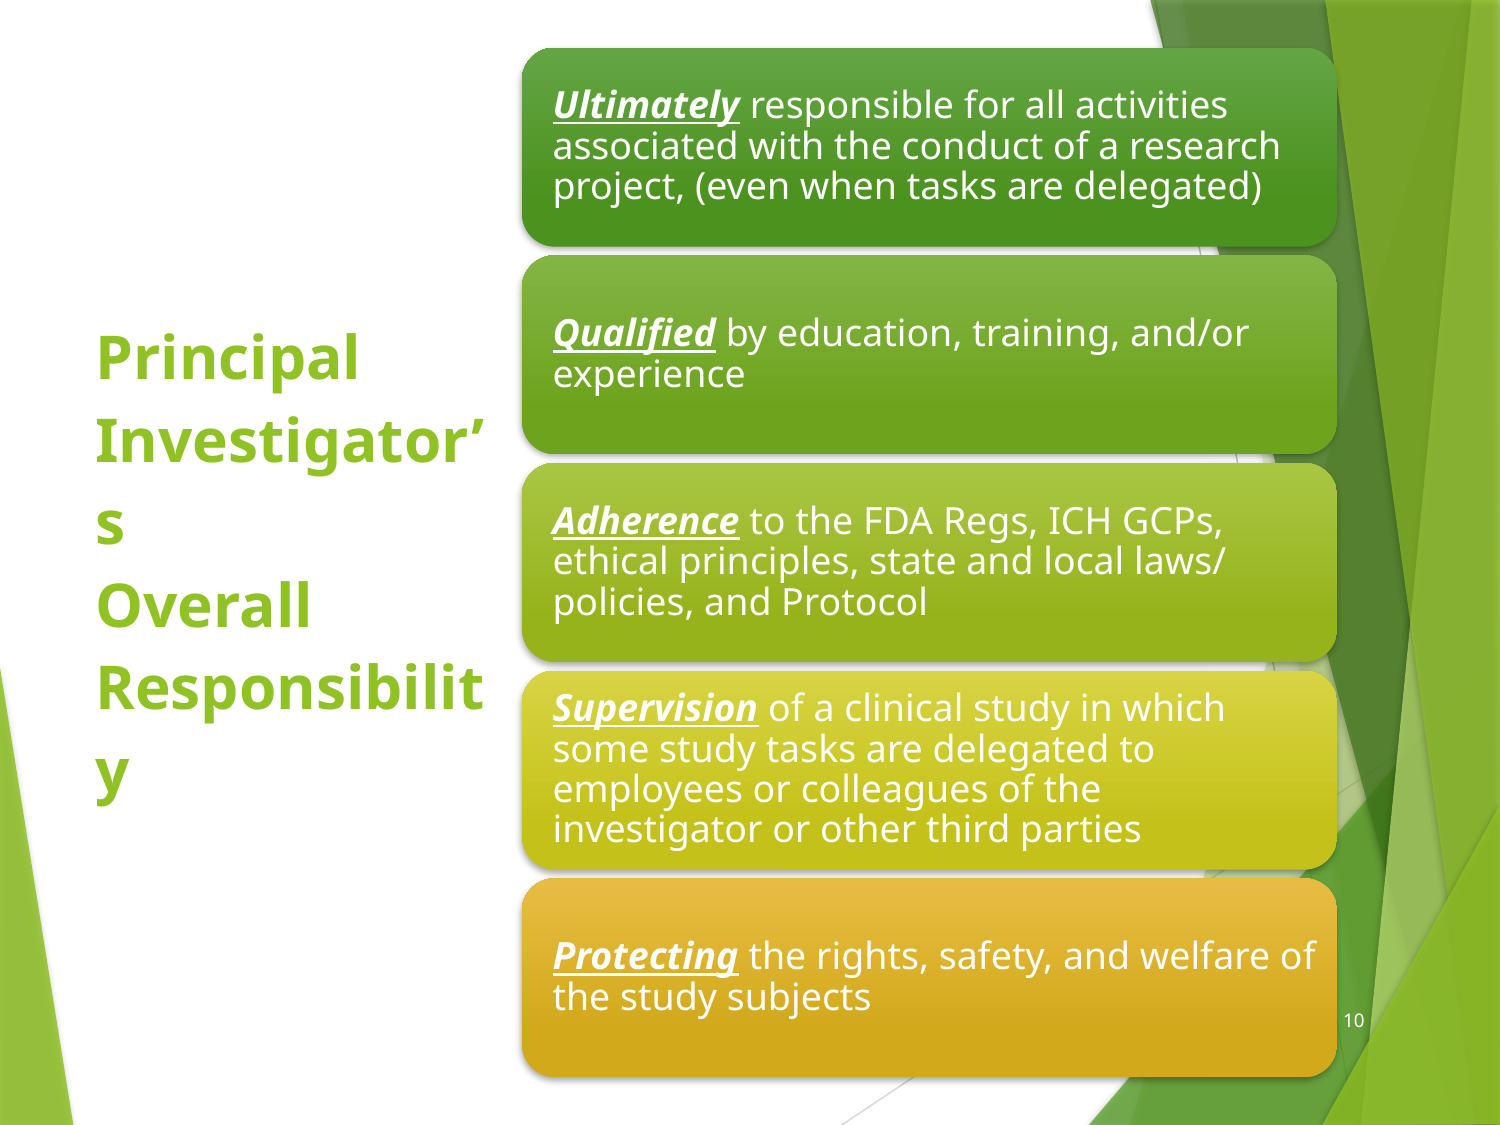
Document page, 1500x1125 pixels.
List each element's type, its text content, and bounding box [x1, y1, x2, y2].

title Principal Investigator’s Overall Responsibility [80, 226, 516, 899]
slide_number 10 [1341, 991, 1380, 1051]
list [521, 24, 1338, 1101]
